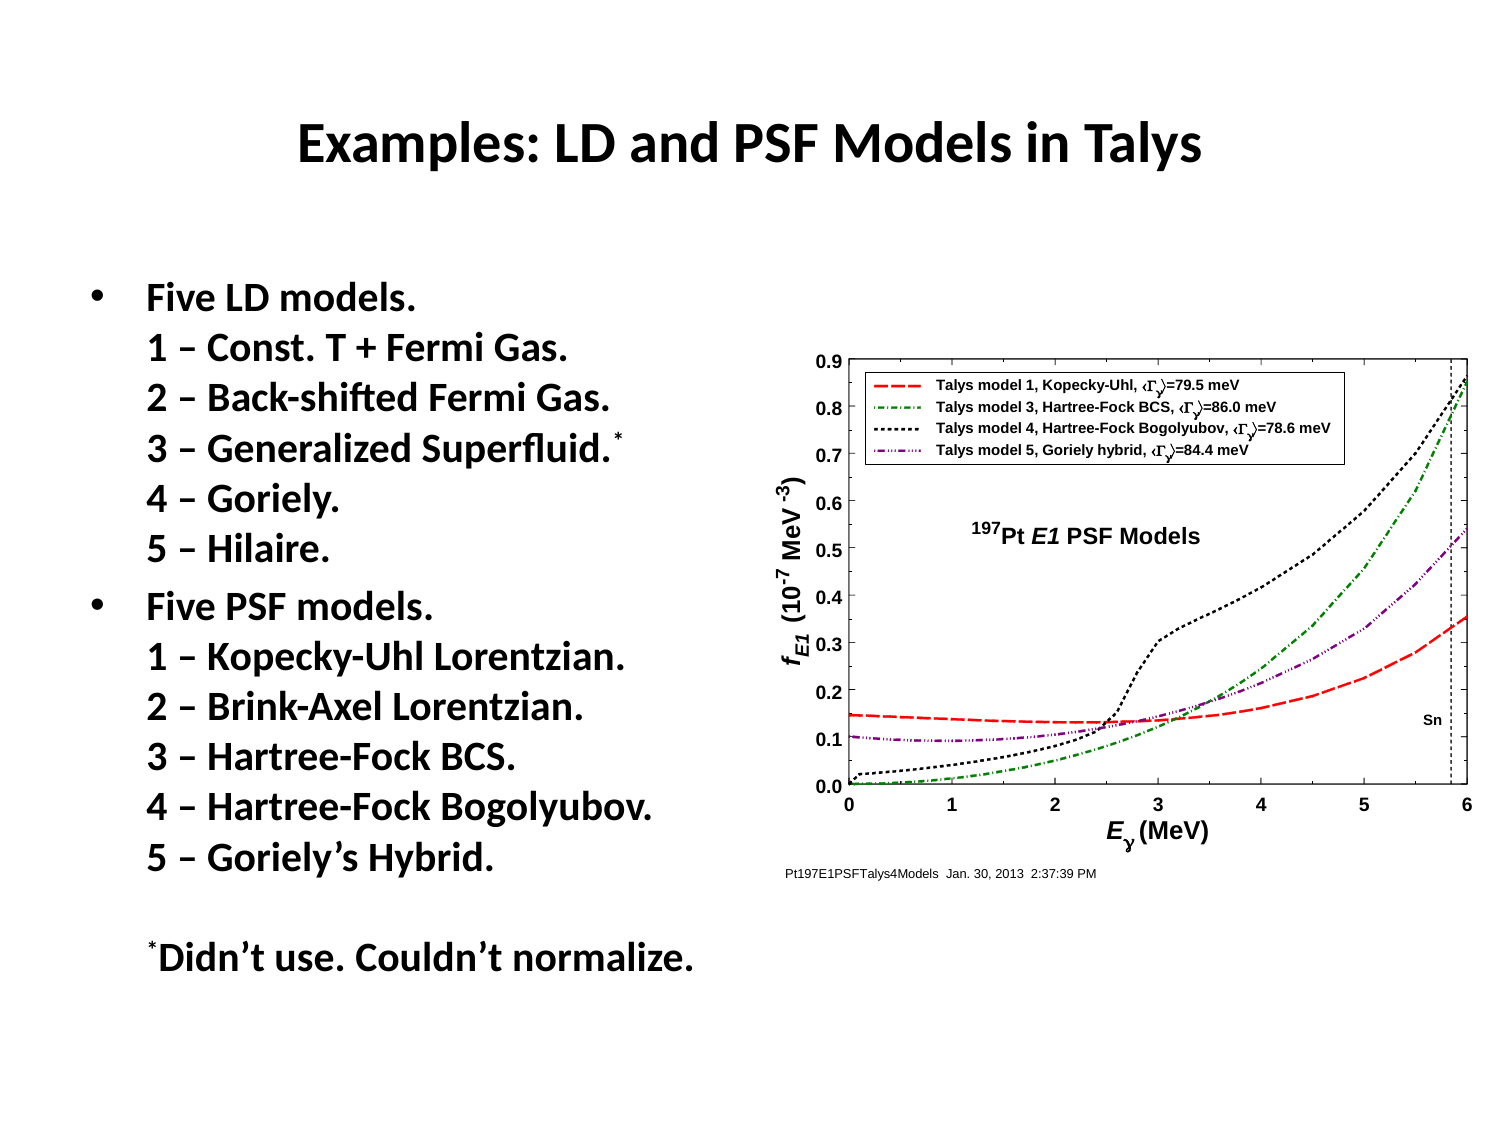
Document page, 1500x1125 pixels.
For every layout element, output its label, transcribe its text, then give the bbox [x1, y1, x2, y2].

list Five LD models. 1 – Const. T + Fermi Gas. 2 – Back-shifted Fermi Gas. 3 – Generalized Superfluid.* 4 – Goriely. 5 – Hilaire. Five PSF models. 1 – Kopecky-Uhl Lorentzian. 2 – Brink-Axel Lorentzian. 3 – Hartree-Fock BCS. 4 – Hartree-Fock Bogolyubov. 5 – Goriely’s Hybrid. *Didn’t use. Couldn’t normalize. [75, 262, 713, 1005]
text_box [674, 262, 1500, 920]
title Examples: LD and PSF Models in Talys [75, 45, 1425, 233]
